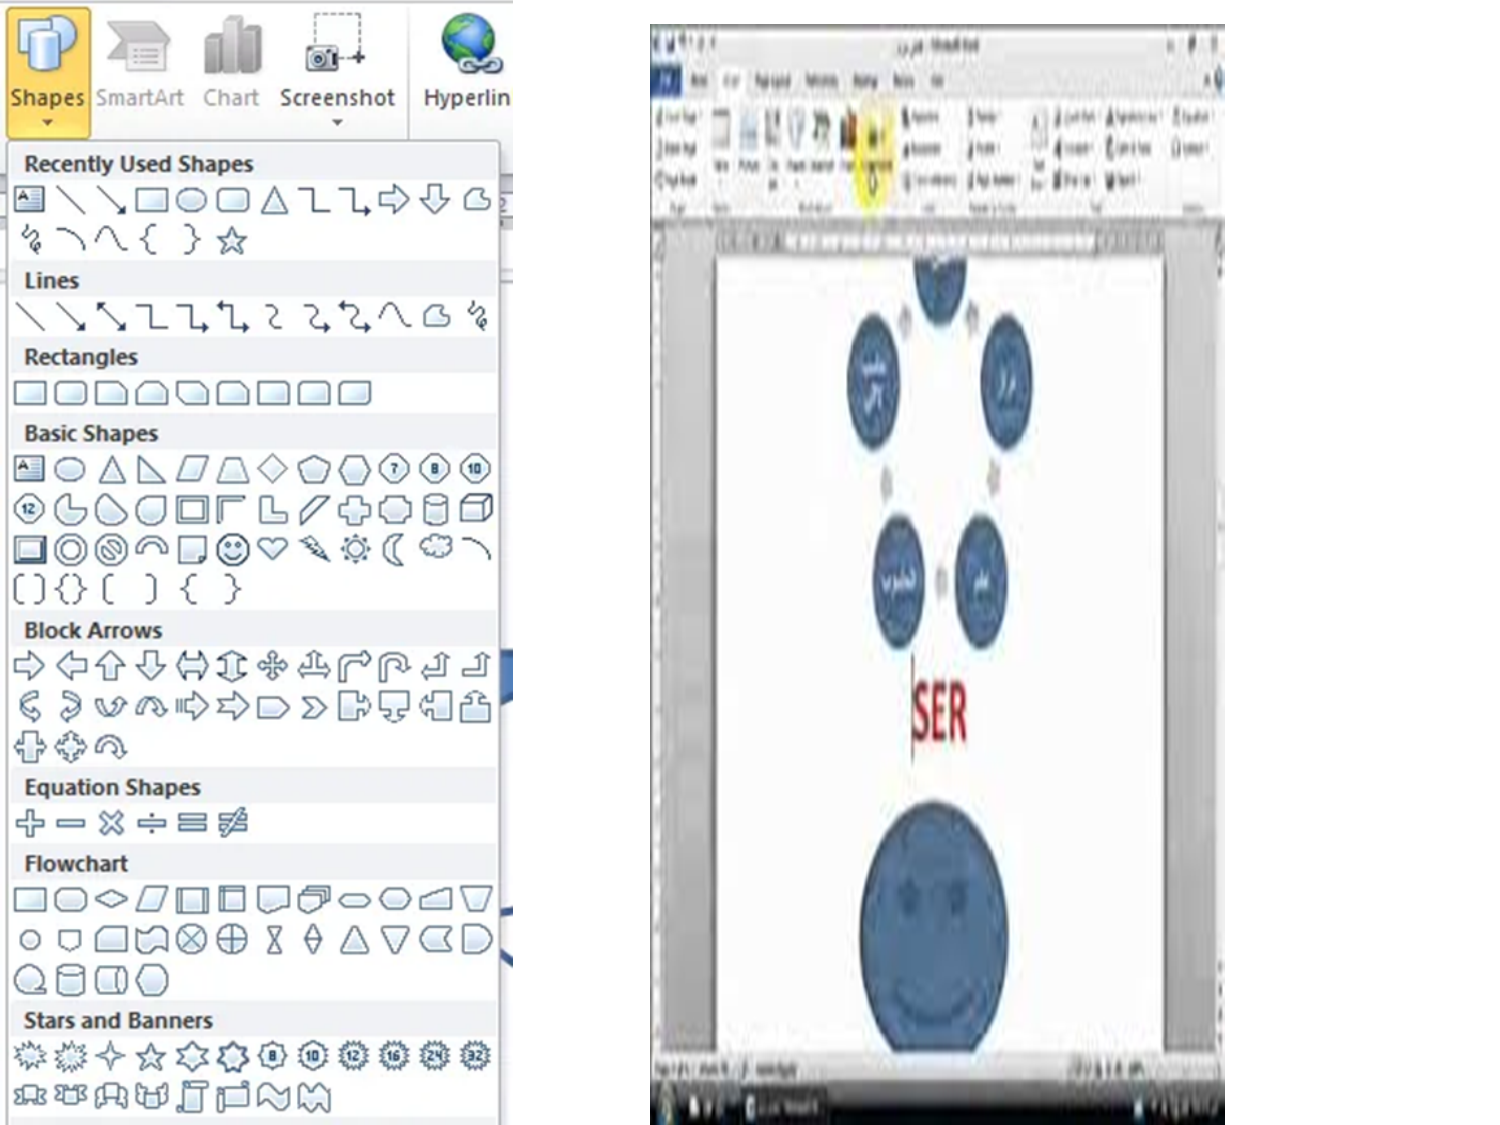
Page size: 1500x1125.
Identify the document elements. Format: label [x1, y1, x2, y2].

picture [0, 0, 513, 1125]
picture [649, 24, 1226, 1125]
